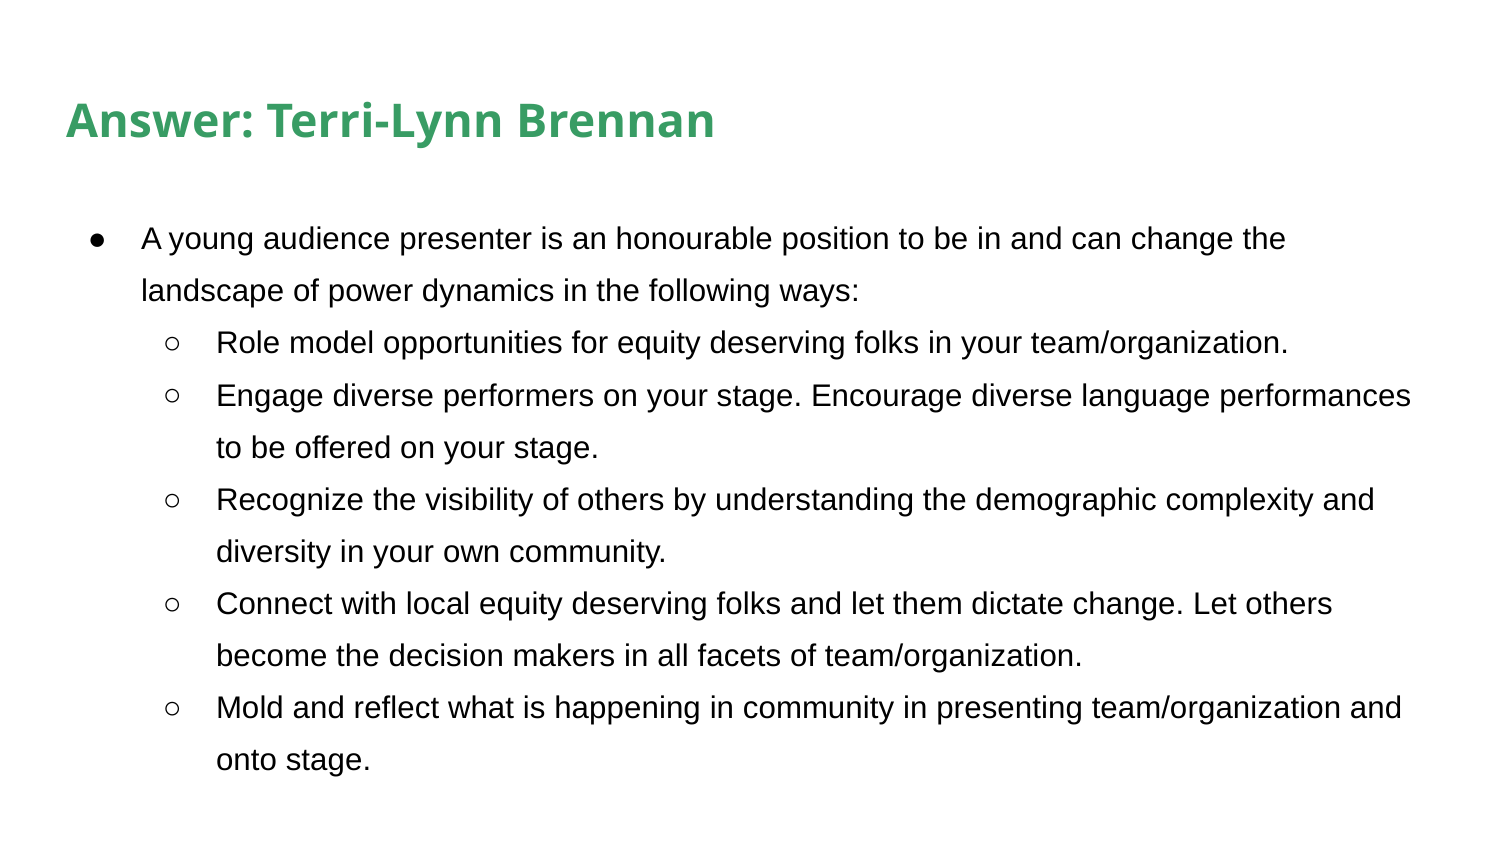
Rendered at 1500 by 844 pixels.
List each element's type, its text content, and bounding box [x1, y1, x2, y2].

title Answer: Terri-Lynn Brennan [51, 72, 1449, 167]
list A young audience presenter is an honourable position to be in and can change the landscape of power dynamics in the following ways: Role model opportunities for equity deserving folks in your team/organization. Engage diverse performers on your stage. Encourage diverse language performances to be offered on your stage. Recognize the visibility of others by understanding the demographic complexity and diversity in your own community. Connect with local equity deserving folks and let them dictate change. Let others become the decision makers in all facets of team/organization. Mold and reflect what is happening in community in presenting team/organization and onto stage. [51, 189, 1449, 844]
